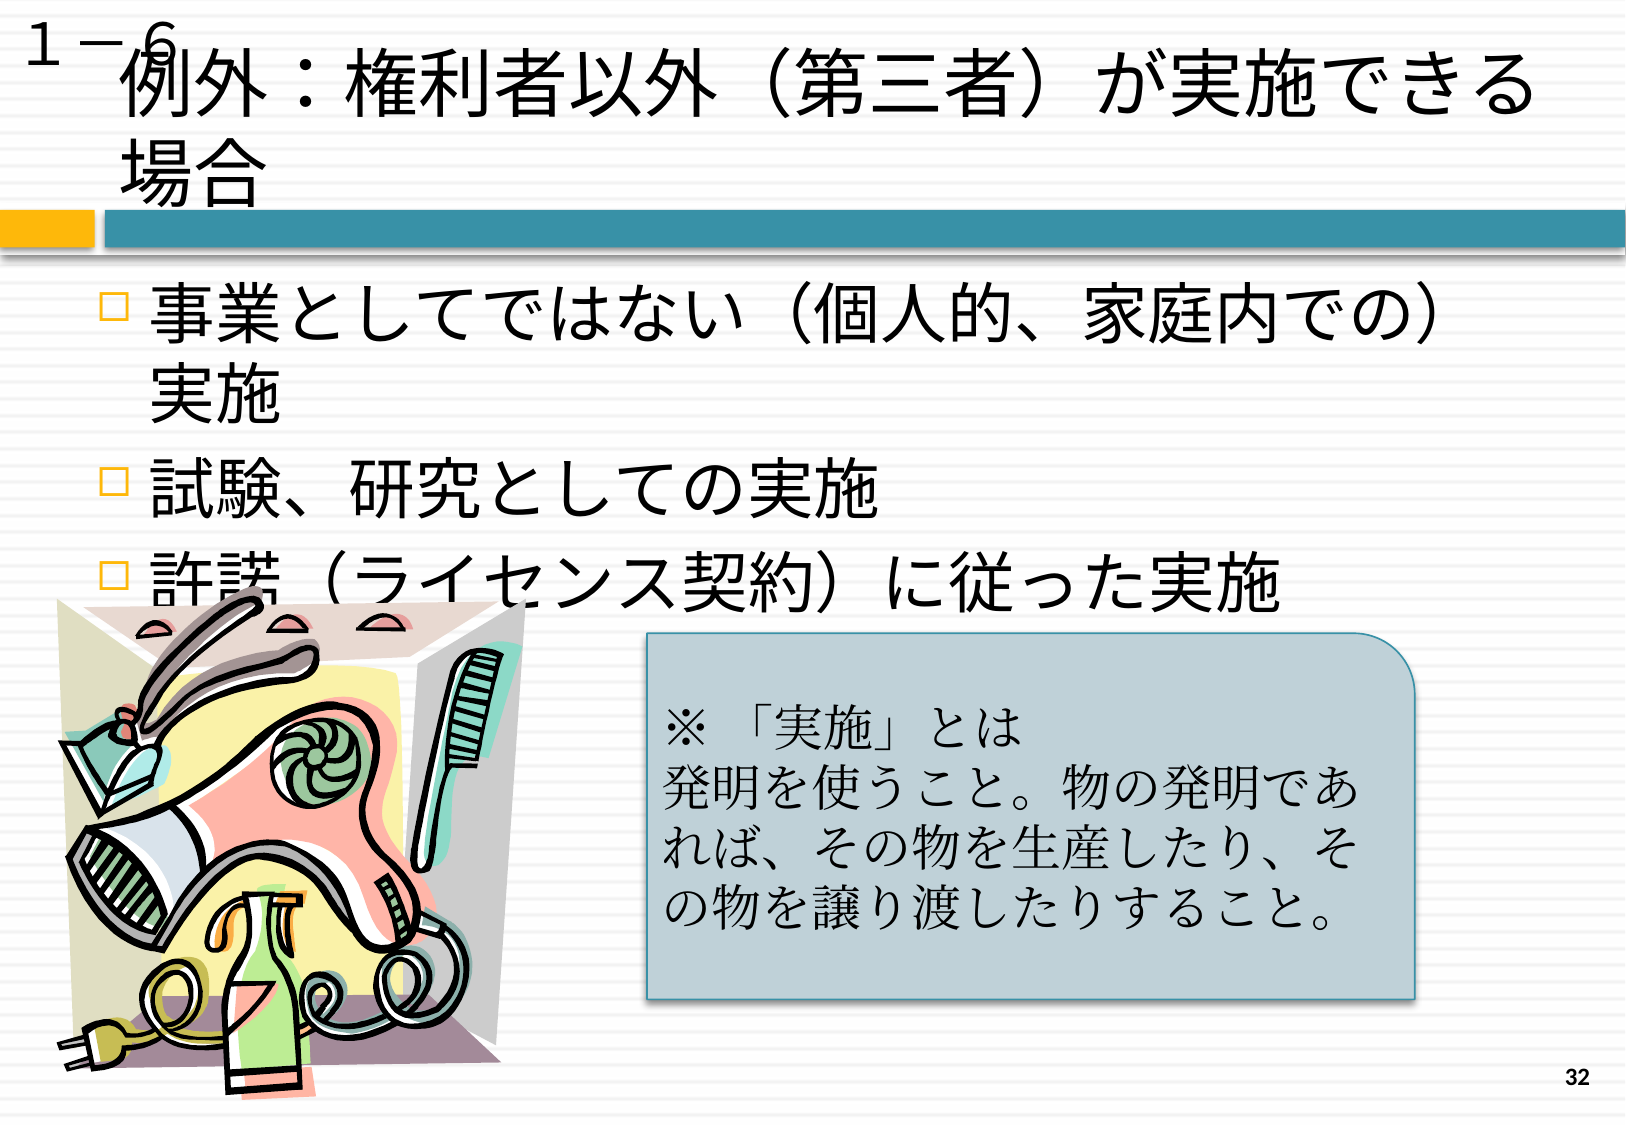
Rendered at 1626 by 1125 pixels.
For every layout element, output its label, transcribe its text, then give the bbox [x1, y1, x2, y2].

list 事業としてではない（個人的、家庭内での）実施 試験、研究としての実施 許諾（ライセンス契約）に従った実施 [80, 264, 1544, 1074]
slide_number 32 [1530, 1058, 1625, 1099]
picture [56, 585, 527, 1101]
title 例外：権利者以外（第三者）が実施できる場合 [103, 45, 1625, 209]
text_box １－６ [0, 0, 269, 85]
text_box ※「実施」とは 発明を使うこと。物の発明であれば、その物を生産したり、その物を譲り渡したりすること。 [646, 632, 1416, 1001]
